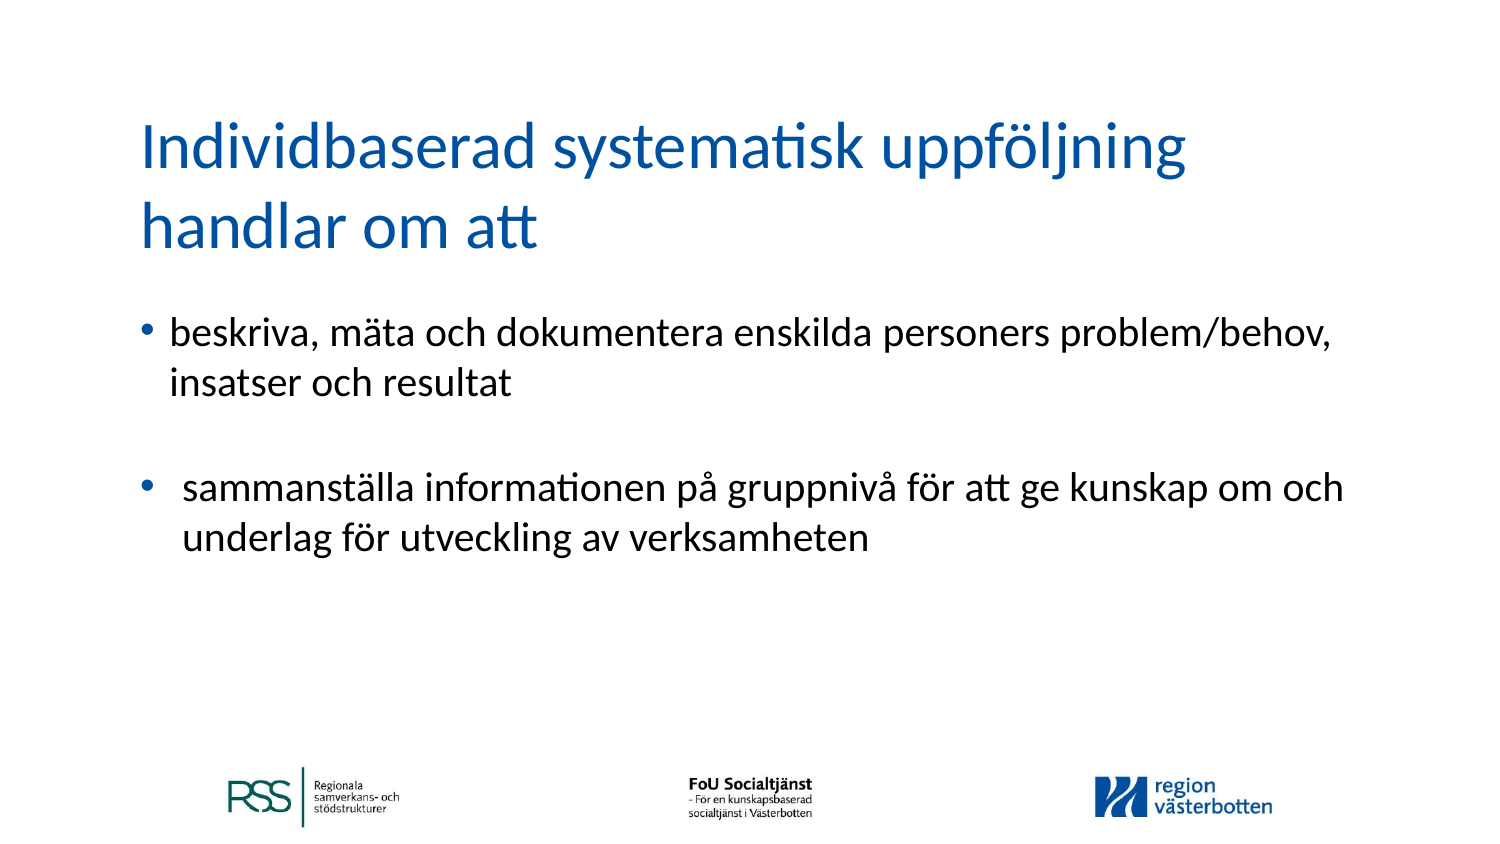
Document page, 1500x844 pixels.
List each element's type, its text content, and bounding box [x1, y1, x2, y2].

title Individbaserad systematisk uppföljning handlar om att [124, 94, 1389, 191]
list beskriva, mäta och dokumentera enskilda personers problem/behov, insatser och resultat sammanställa informationen på gruppnivå för att ge kunskap om och underlag för utveckling av verksamheten [124, 218, 1388, 647]
picture [218, 764, 1282, 828]
